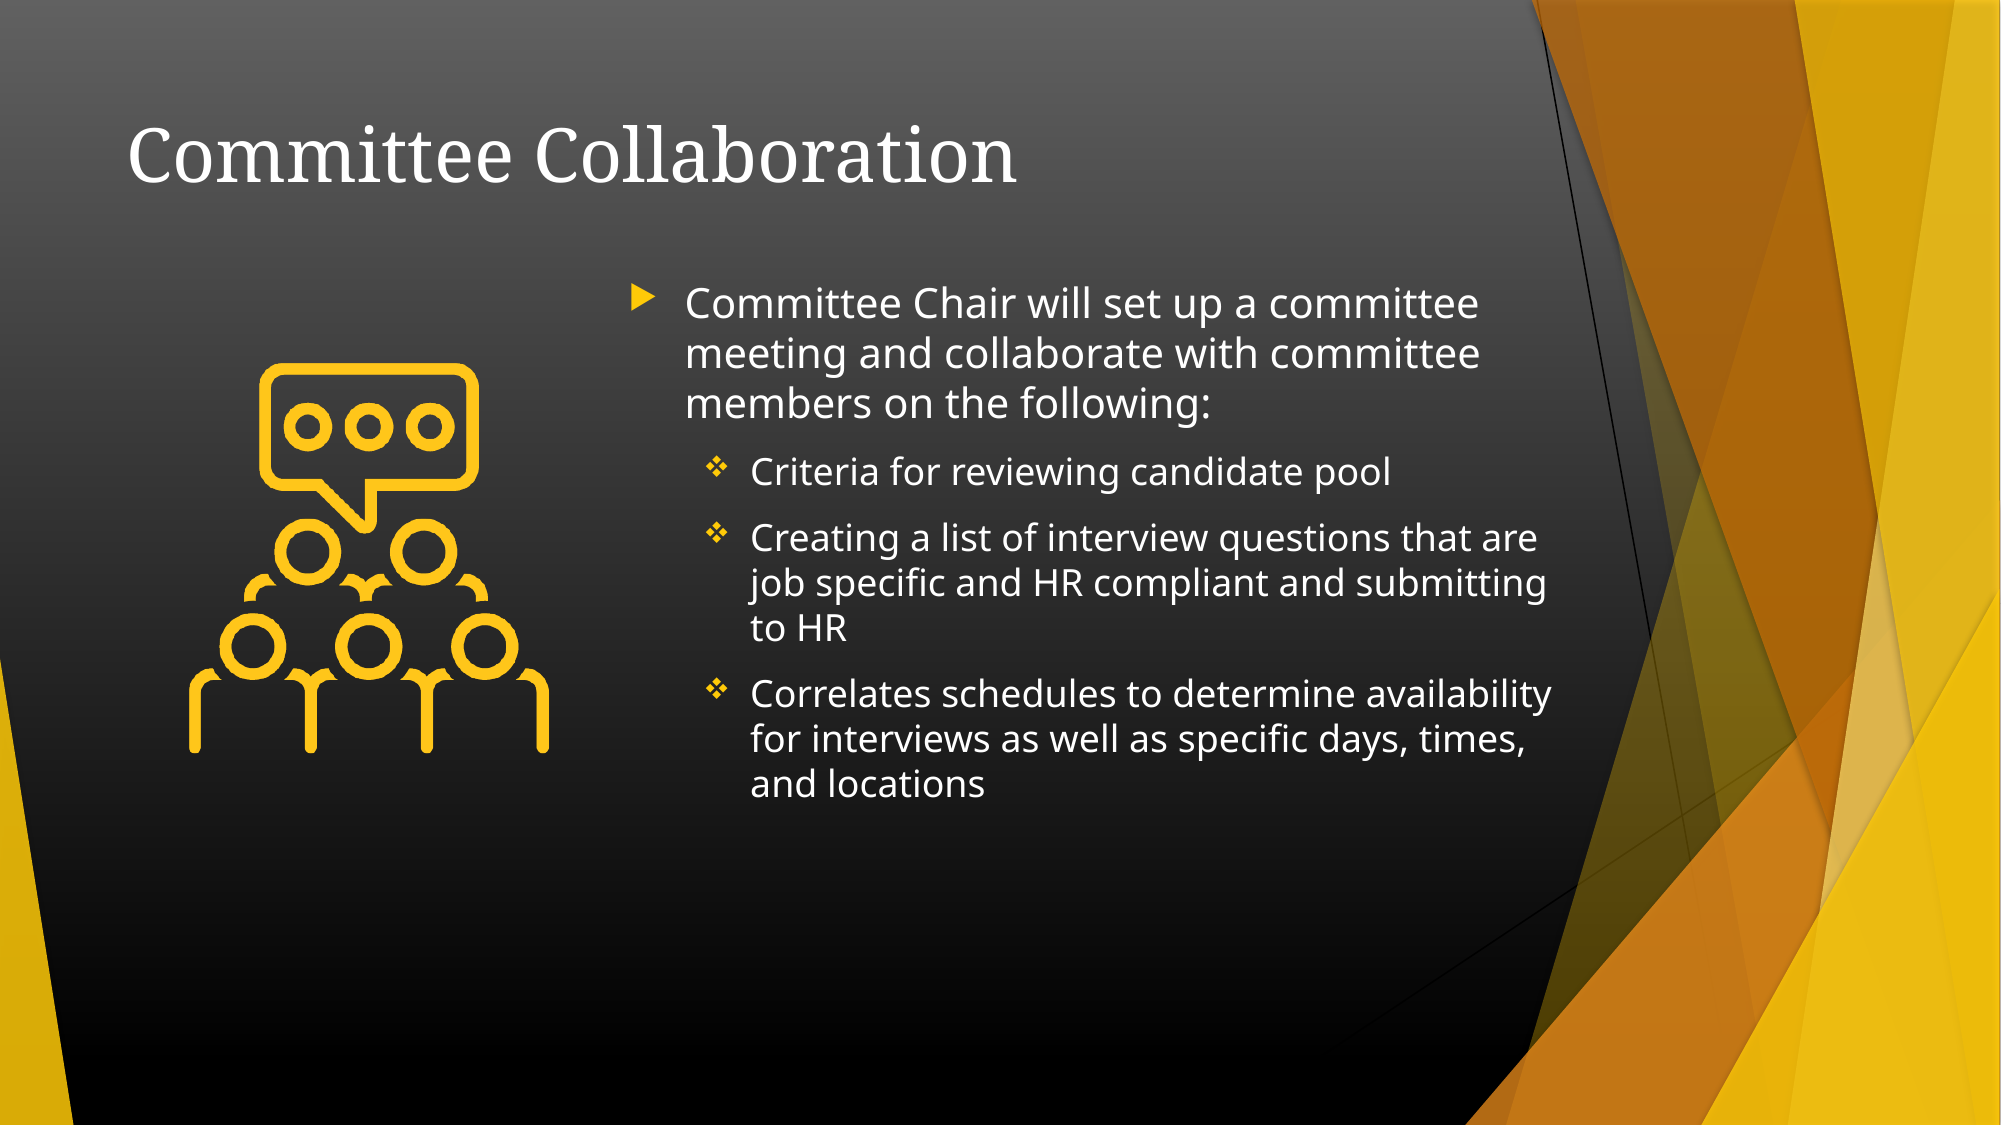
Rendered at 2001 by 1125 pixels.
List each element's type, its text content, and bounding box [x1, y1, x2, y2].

list Committee Chair will set up a committee meeting and collaborate with committee members on the following: Criteria for reviewing candidate pool Creating a list of interview questions that are job specific and HR compliant and submitting to HR Correlates schedules to determine availability for interviews as well as specific days, times, and locations [613, 269, 1575, 1045]
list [0, 269, 817, 910]
title Committee Collaboration [111, 99, 1522, 269]
